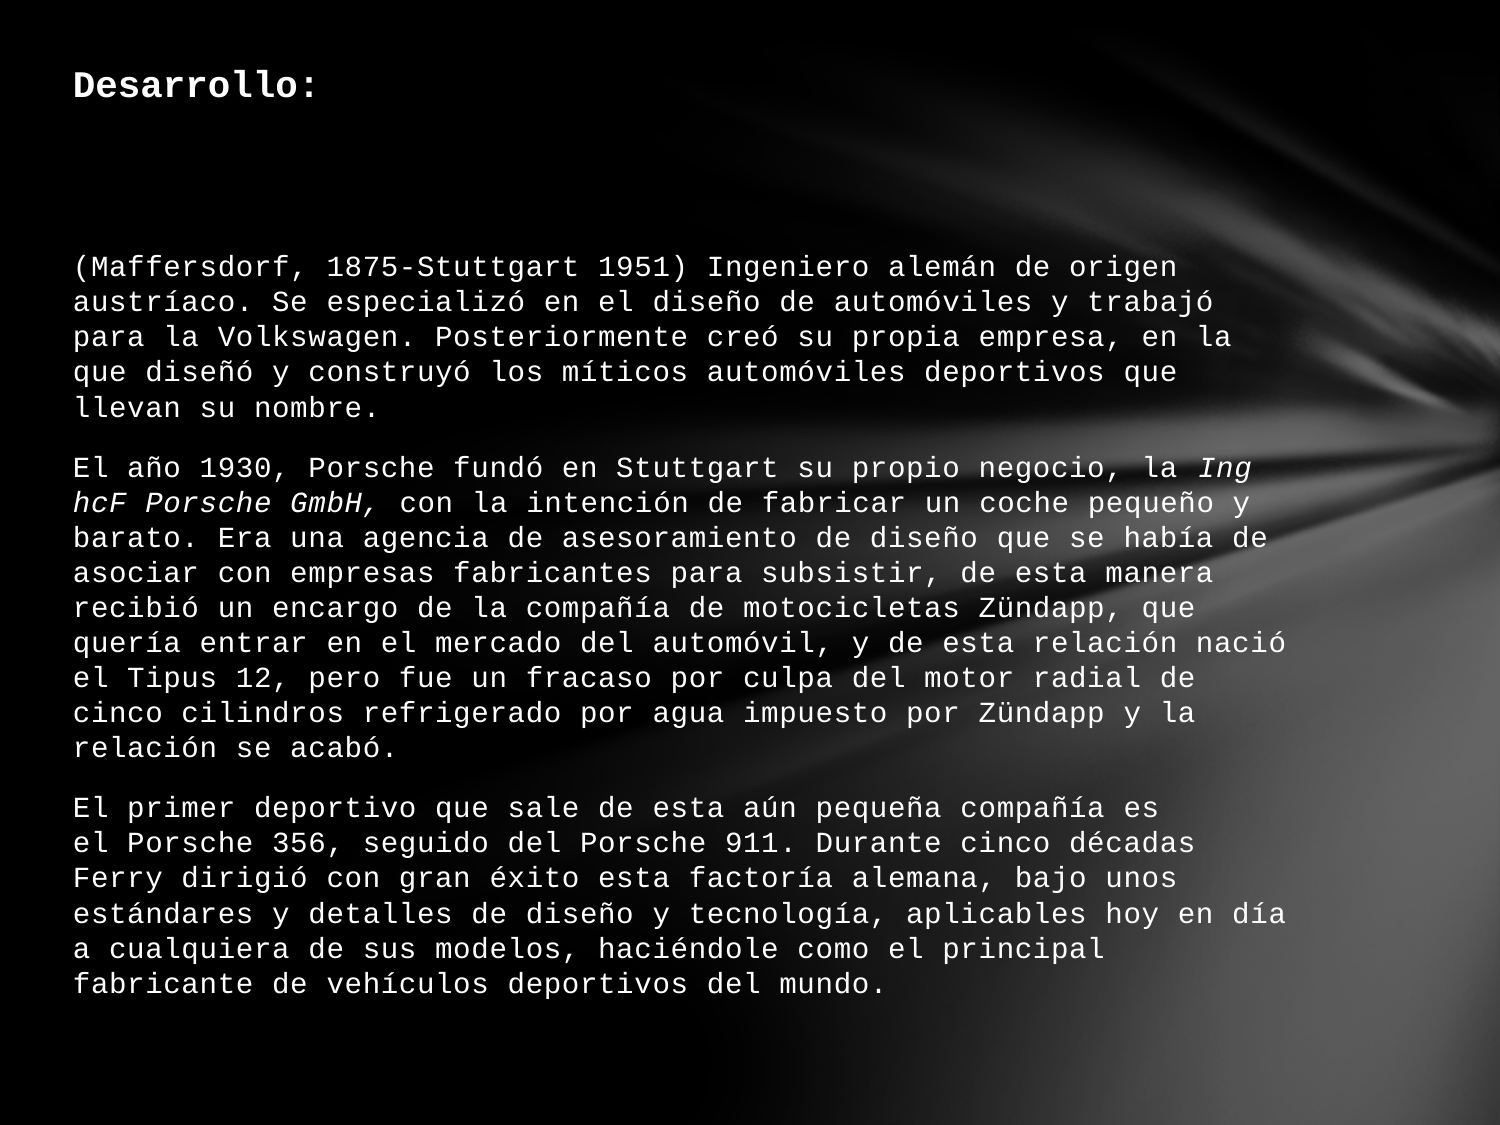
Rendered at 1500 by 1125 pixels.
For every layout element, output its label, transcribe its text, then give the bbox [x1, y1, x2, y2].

title Desarrollo: [57, 37, 1318, 213]
list (Maffersdorf, 1875-Stuttgart 1951) Ingeniero alemán de origen austríaco. Se especializó en el diseño de automóviles y trabajó para la Volkswagen. Posteriormente creó su propia empresa, en la que diseñó y construyó los míticos automóviles deportivos que llevan su nombre. El año 1930, Porsche fundó en Stuttgart su propio negocio, la Ing hcF Porsche GmbH, con la intención de fabricar un coche pequeño y barato. Era una agencia de asesoramiento de diseño que se había de asociar con empresas fabricantes para subsistir, de esta manera recibió un encargo de la compañía de motocicletas Zündapp, que quería entrar en el mercado del automóvil, y de esta relación nació el Tipus 12, pero fue un fracaso por culpa del motor radial de cinco cilindros refrigerado por agua impuesto por Zündapp y la relación se acabó. El primer deportivo que sale de esta aún pequeña compañía es el Porsche 356, seguido del Porsche 911. Durante cinco décadas Ferry dirigió con gran éxito esta factoría alemana, bajo unos estándares y detalles de diseño y tecnología, aplicables hoy en día a cualquiera de sus modelos, haciéndole como el principal fabricante de vehículos deportivos del mundo. [57, 239, 1318, 1015]
